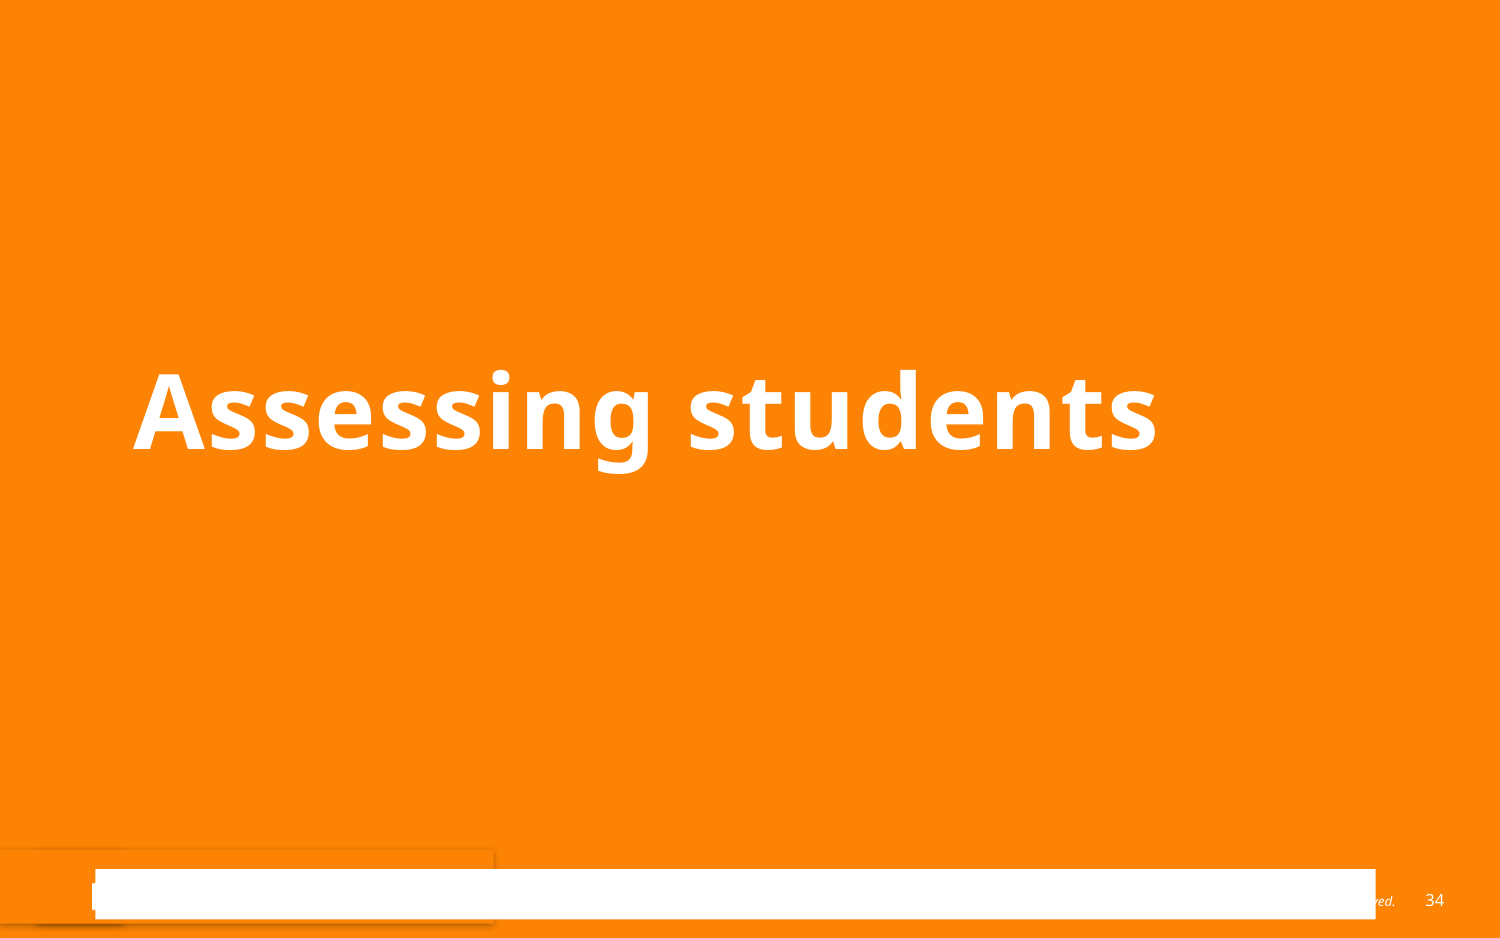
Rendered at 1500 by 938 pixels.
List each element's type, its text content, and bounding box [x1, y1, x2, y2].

text_box [95, 869, 1376, 920]
title Assessing students [118, 278, 1394, 478]
